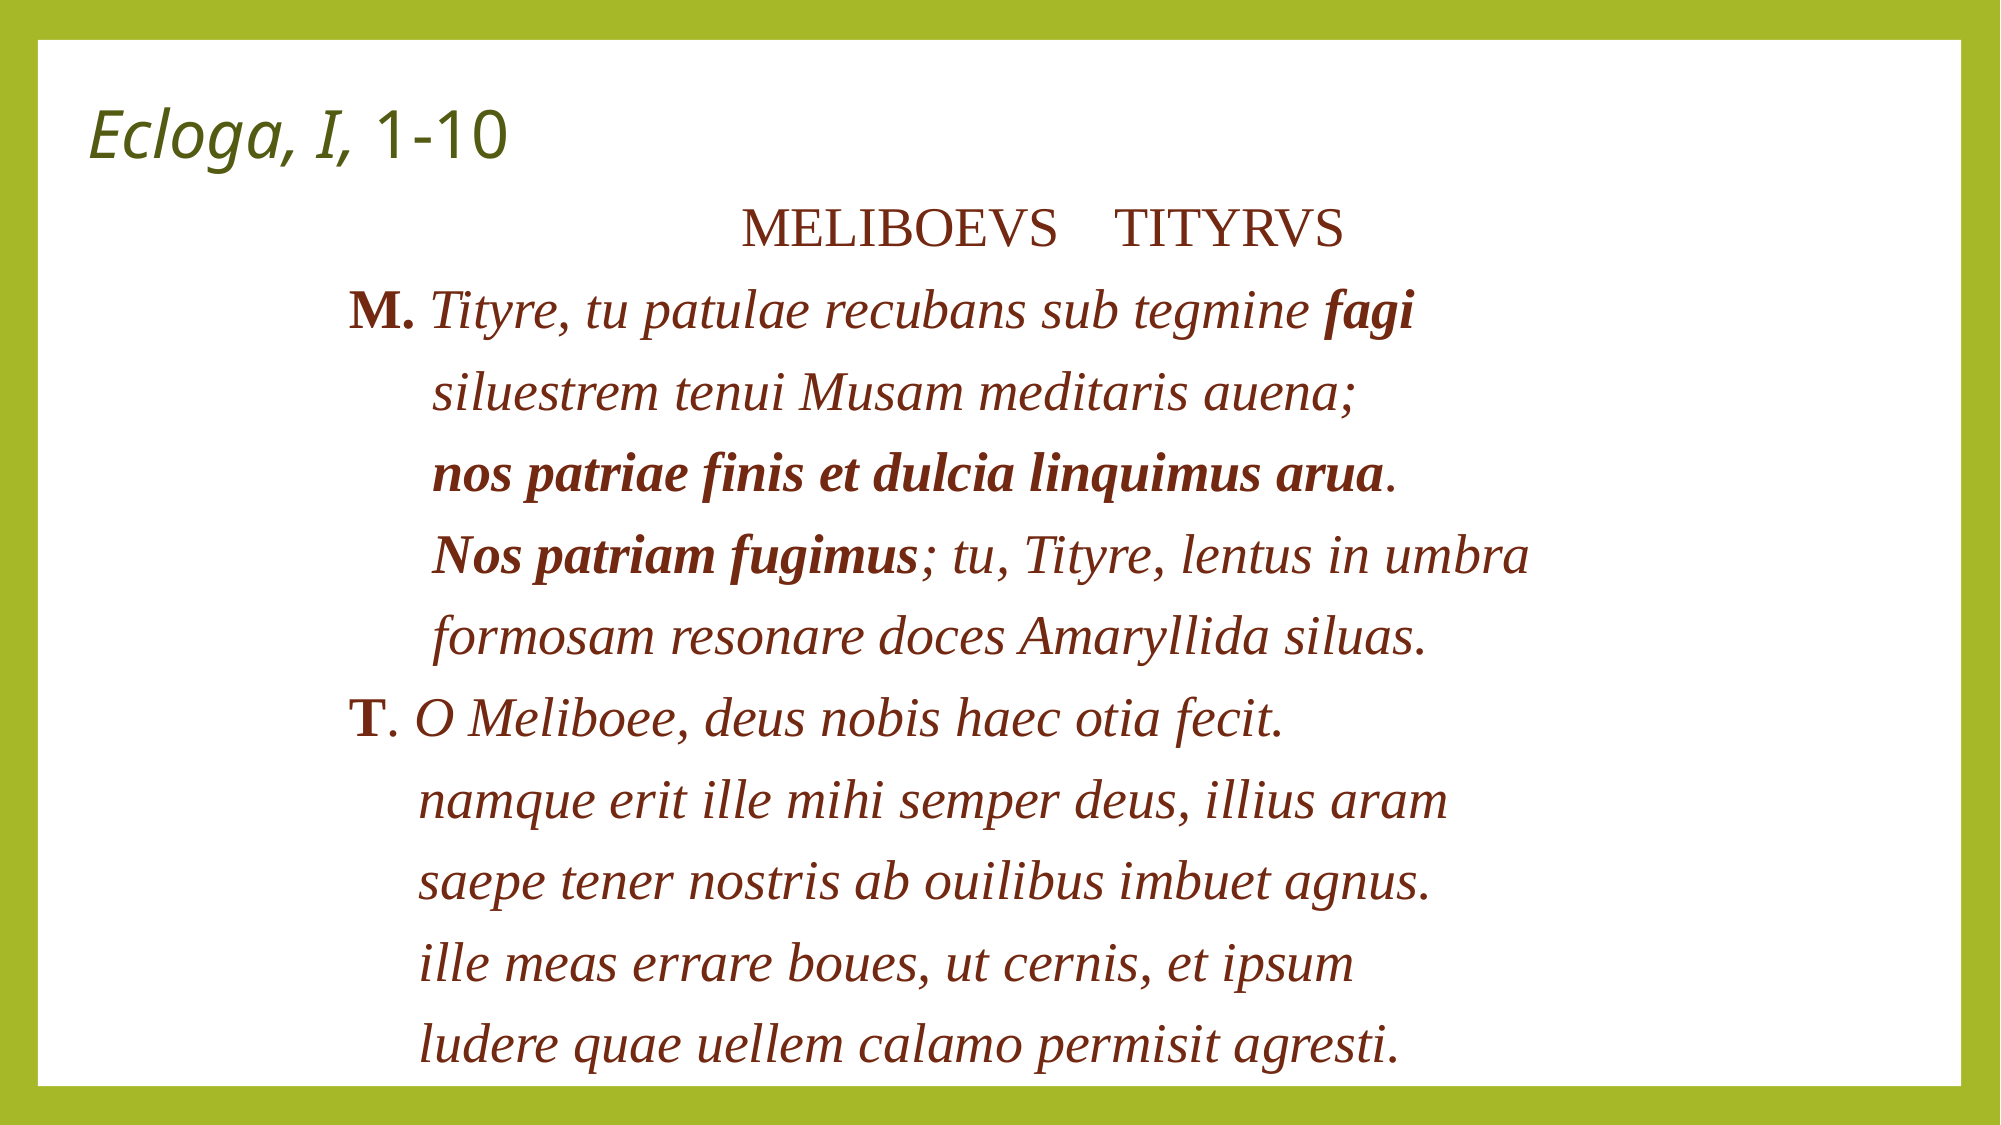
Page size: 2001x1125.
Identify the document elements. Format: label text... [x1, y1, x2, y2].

list MELIBOEVS TITYRVS M. Tityre, tu patulae recubans sub tegmine fagi siluestrem tenui Musam meditaris auena; nos patriae finis et dulcia linquimus arua. Nos patriam fugimus; tu, Tityre, lentus in umbra formosam resonare doces Amaryllida siluas. T. O Meliboee, deus nobis haec otia fecit. namque erit ille mihi semper deus, illius aram saepe tener nostris ab ouilibus imbuet agnus. ille meas errare boues, ut cernis, et ipsum ludere quae uellem calamo permisit agresti. [326, 196, 1767, 1086]
title Ecloga, I, 1-10 [72, 78, 1721, 197]
